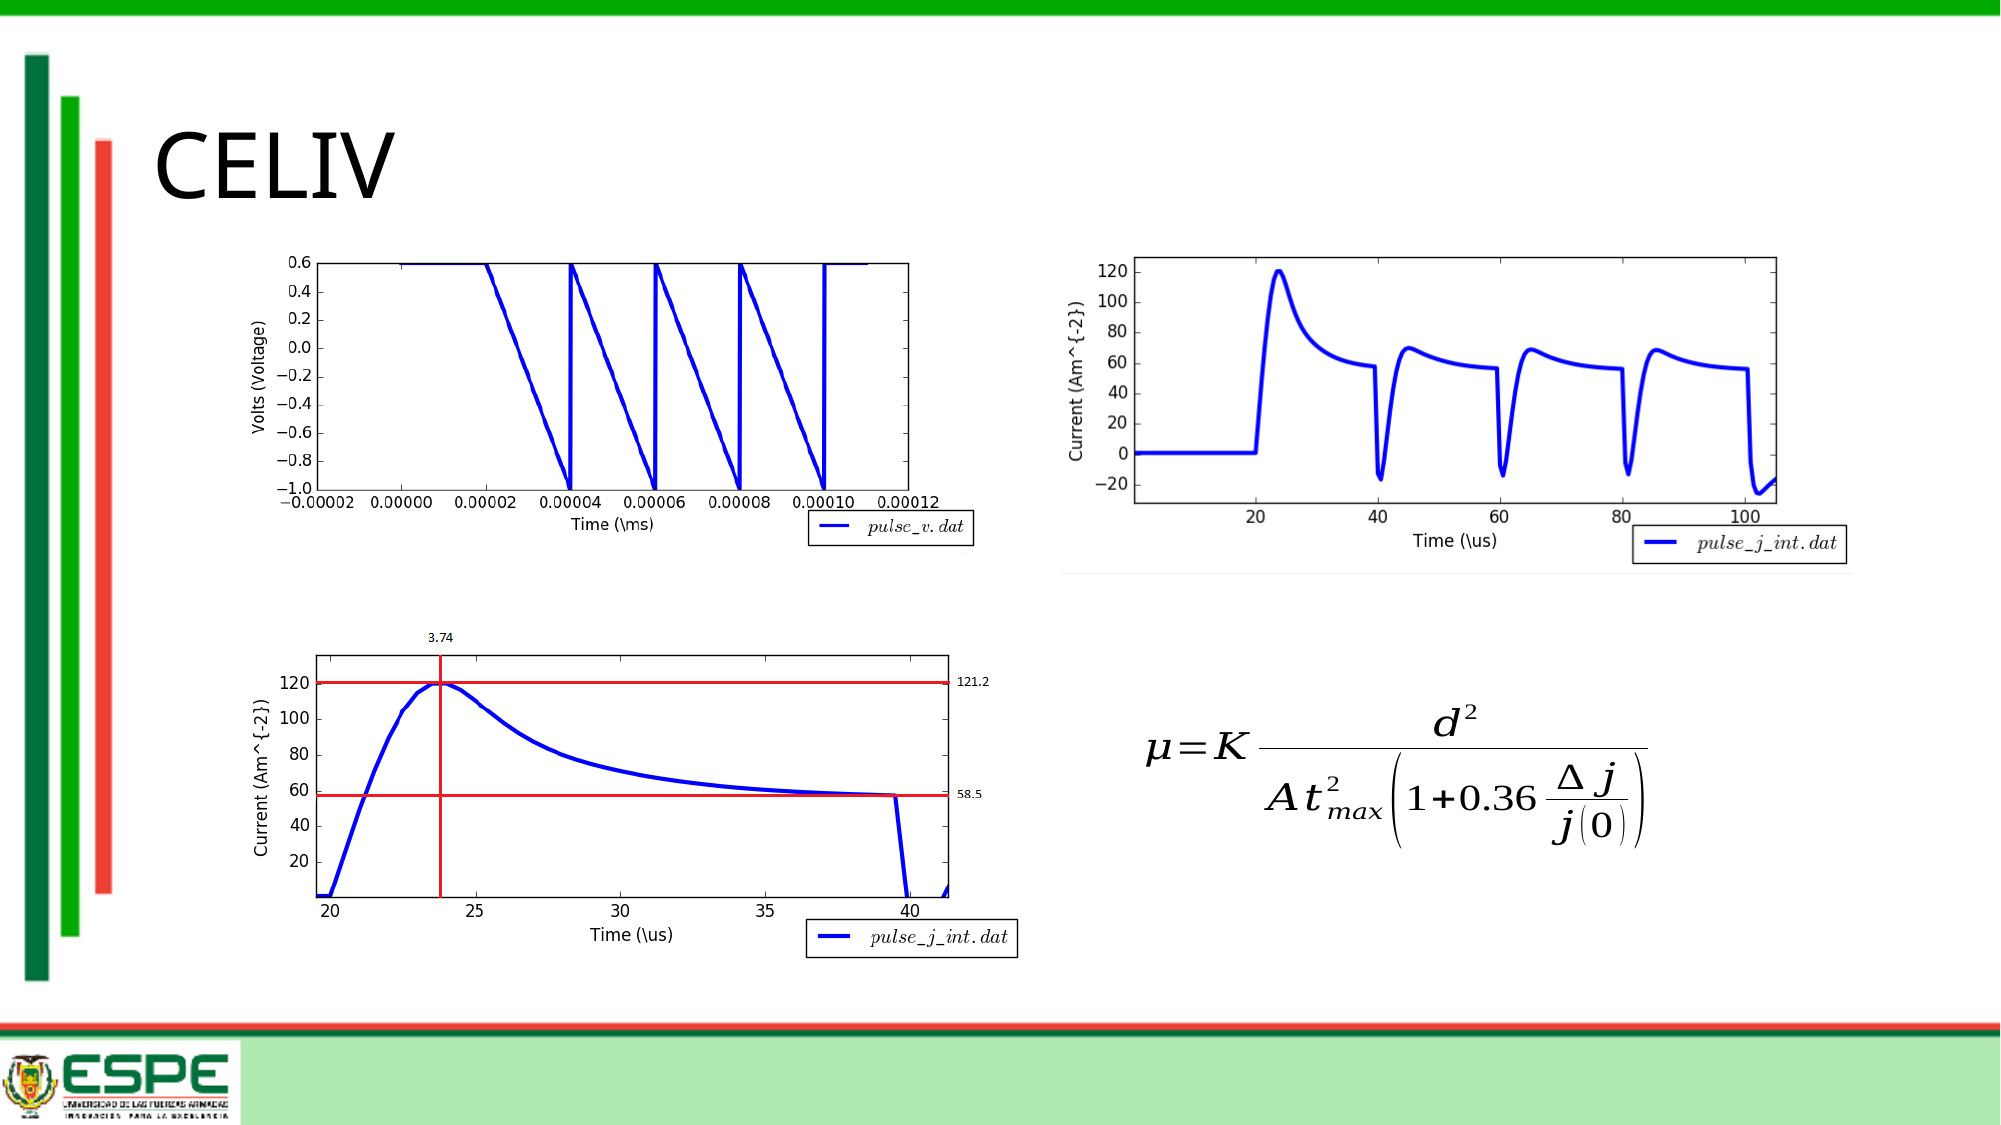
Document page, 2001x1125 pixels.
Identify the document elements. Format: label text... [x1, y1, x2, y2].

picture [0, 0, 2001, 1125]
title CELIV [137, 59, 1863, 278]
